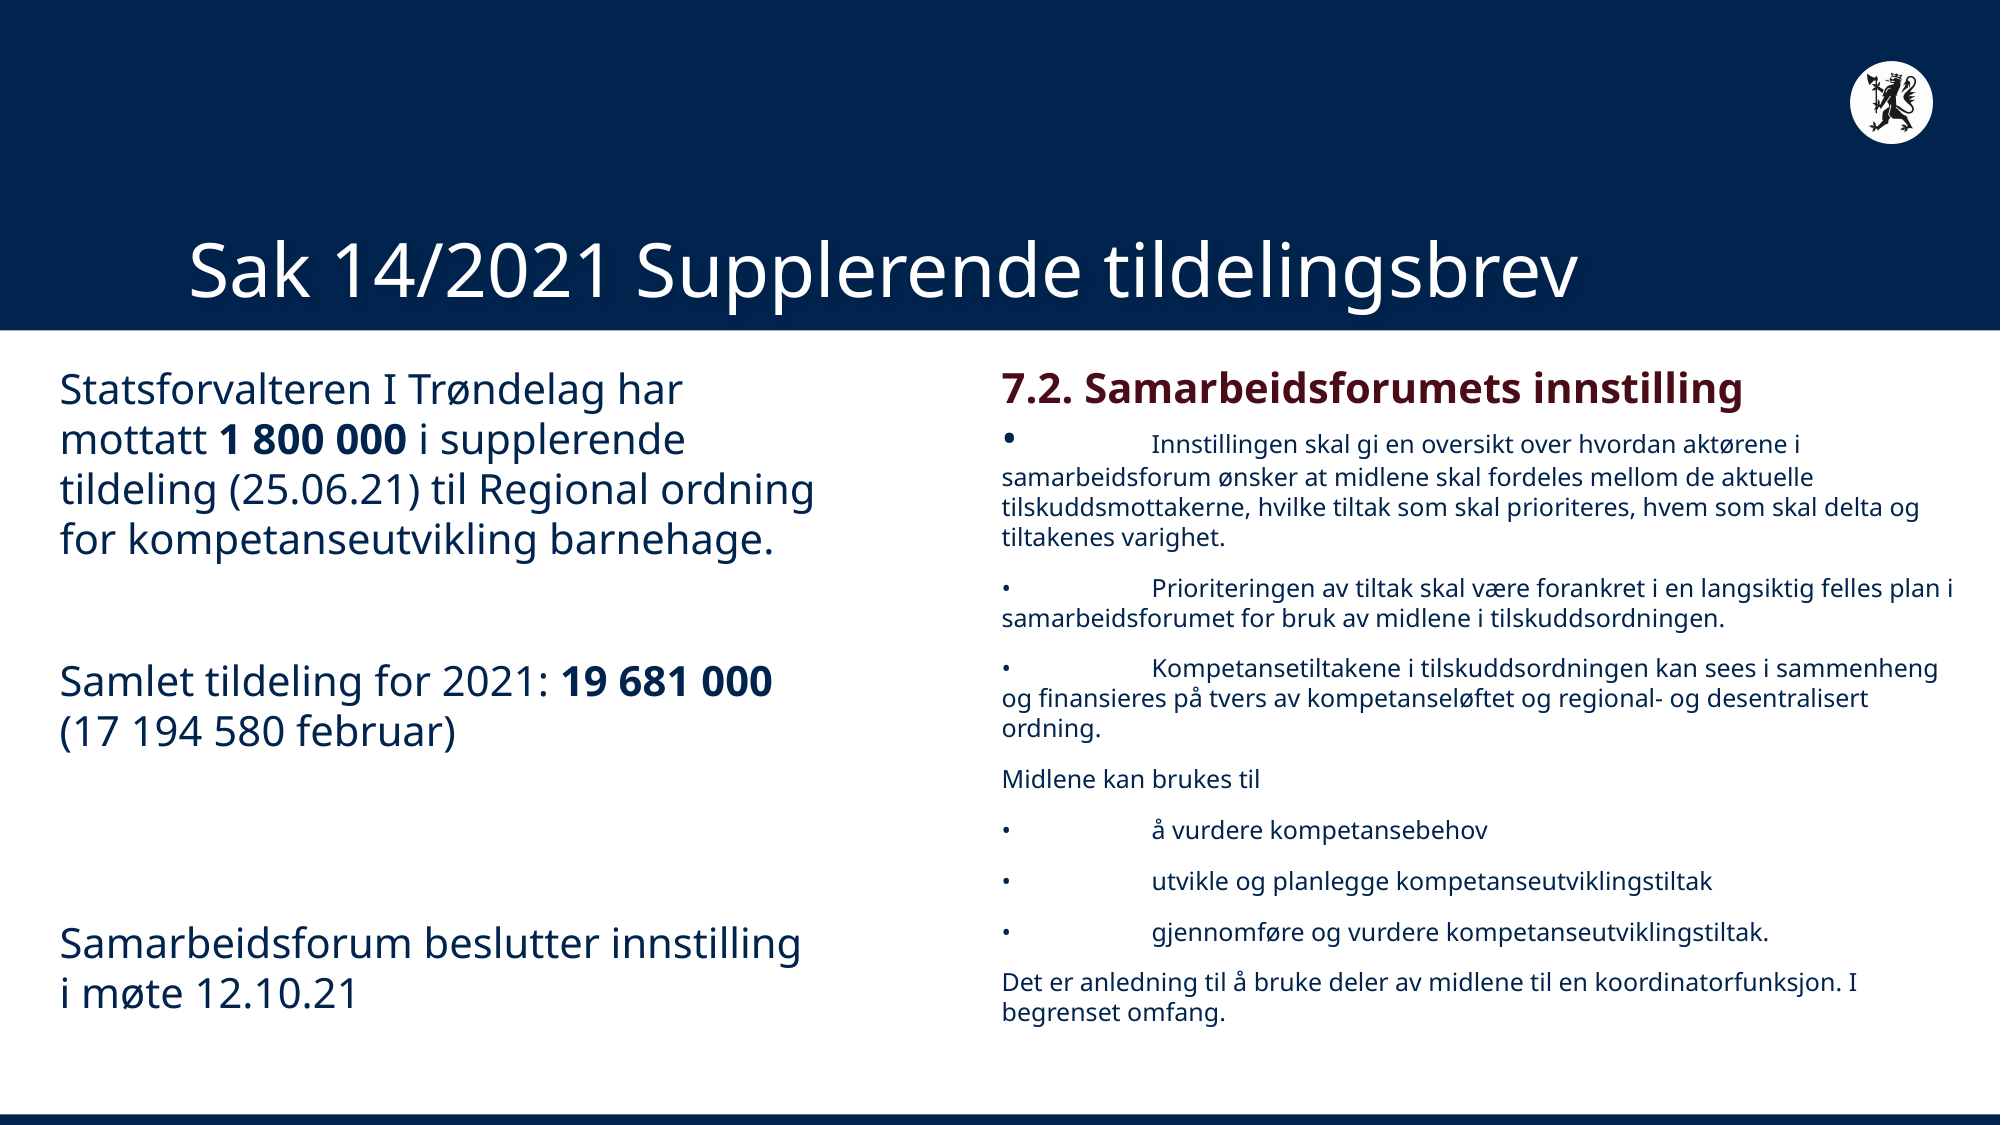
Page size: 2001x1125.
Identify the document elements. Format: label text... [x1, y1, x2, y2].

picture [1850, 61, 1933, 144]
list 7.2. Samarbeidsforumets innstilling • Innstillingen skal gi en oversikt over hvordan aktørene i samarbeidsforum ønsker at midlene skal fordeles mellom de aktuelle tilskuddsmottakerne, hvilke tiltak som skal prioriteres, hvem som skal delta og tiltakenes varighet. • Prioriteringen av tiltak skal være forankret i en langsiktig felles plan i samarbeidsforumet for bruk av midlene i tilskuddsordningen. • Kompetansetiltakene i tilskuddsordningen kan sees i sammenheng og finansieres på tvers av kompetanseløftet og regional- og desentralisert ordning. Midlene kan brukes til • å vurdere kompetansebehov • utvikle og planlegge kompetanseutviklingstiltak • gjennomføre og vurdere kompetanseutviklingstiltak. Det er anledning til å bruke deler av midlene til en koordinatorfunksjon. I begrenset omfang. [986, 354, 1983, 1069]
title Sak 14/2021 Supplerende tildelingsbrev [173, 143, 1827, 320]
list Statsforvalteren I Trøndelag har mottatt 1 800 000 i supplerende tildeling (25.06.21) til Regional ordning for kompetanseutvikling barnehage. Samlet tildeling for 2021: 19 681 000 (17 194 580 februar) Samarbeidsforum beslutter innstilling i møte 12.10.21 [44, 355, 837, 1035]
